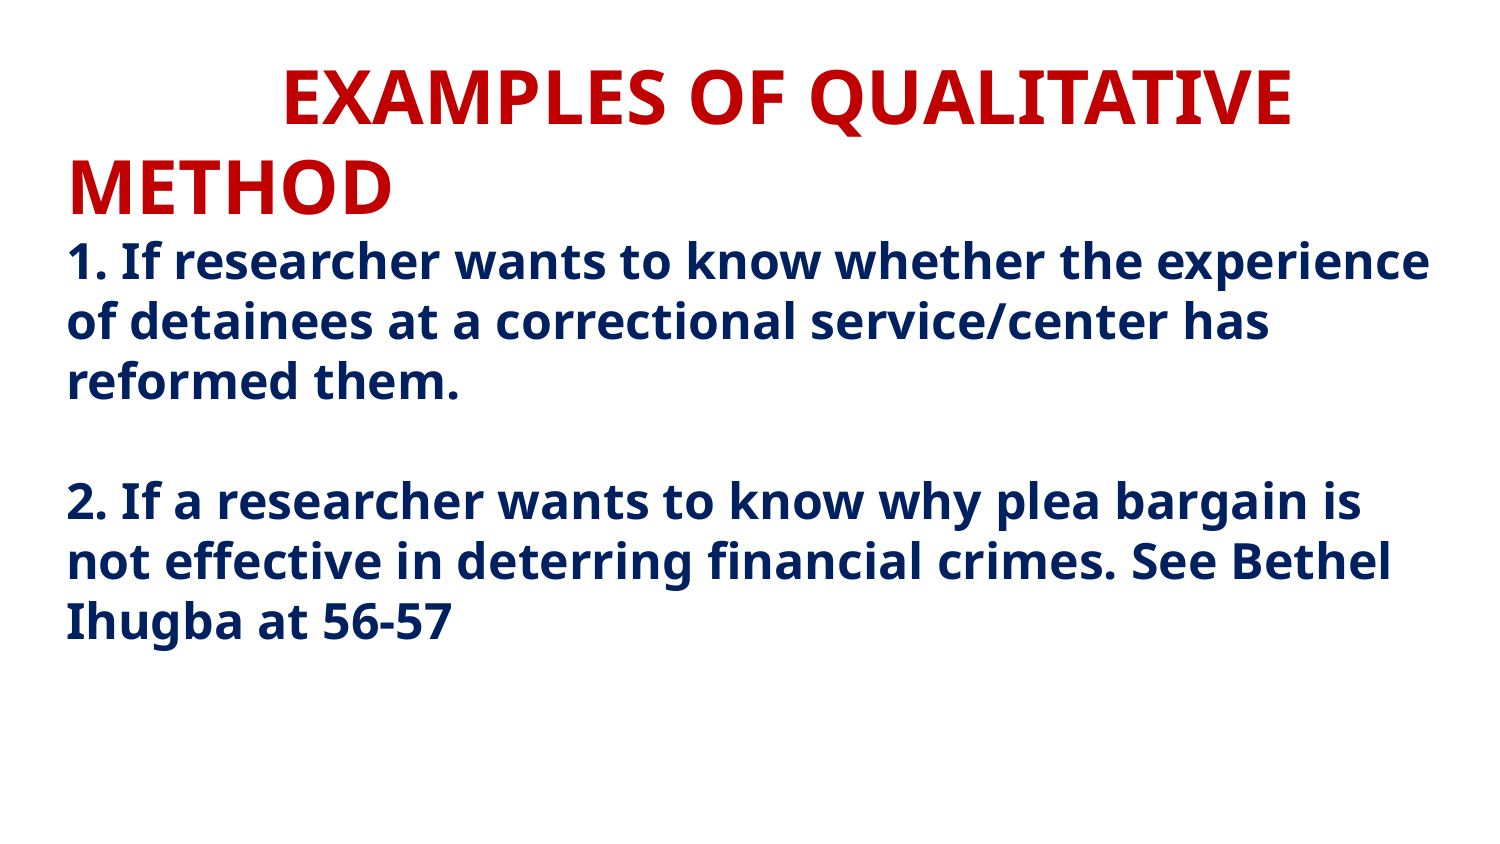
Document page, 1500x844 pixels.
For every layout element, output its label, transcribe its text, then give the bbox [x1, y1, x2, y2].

title EXAMPLES OF QUALITATIVE METHOD 1. If researcher wants to know whether the experience of detainees at a correctional service/center has reformed them. 2. If a researcher wants to know why plea bargain is not effective in deterring financial crimes. See Bethel Ihugba at 56-57 [51, 34, 1449, 135]
